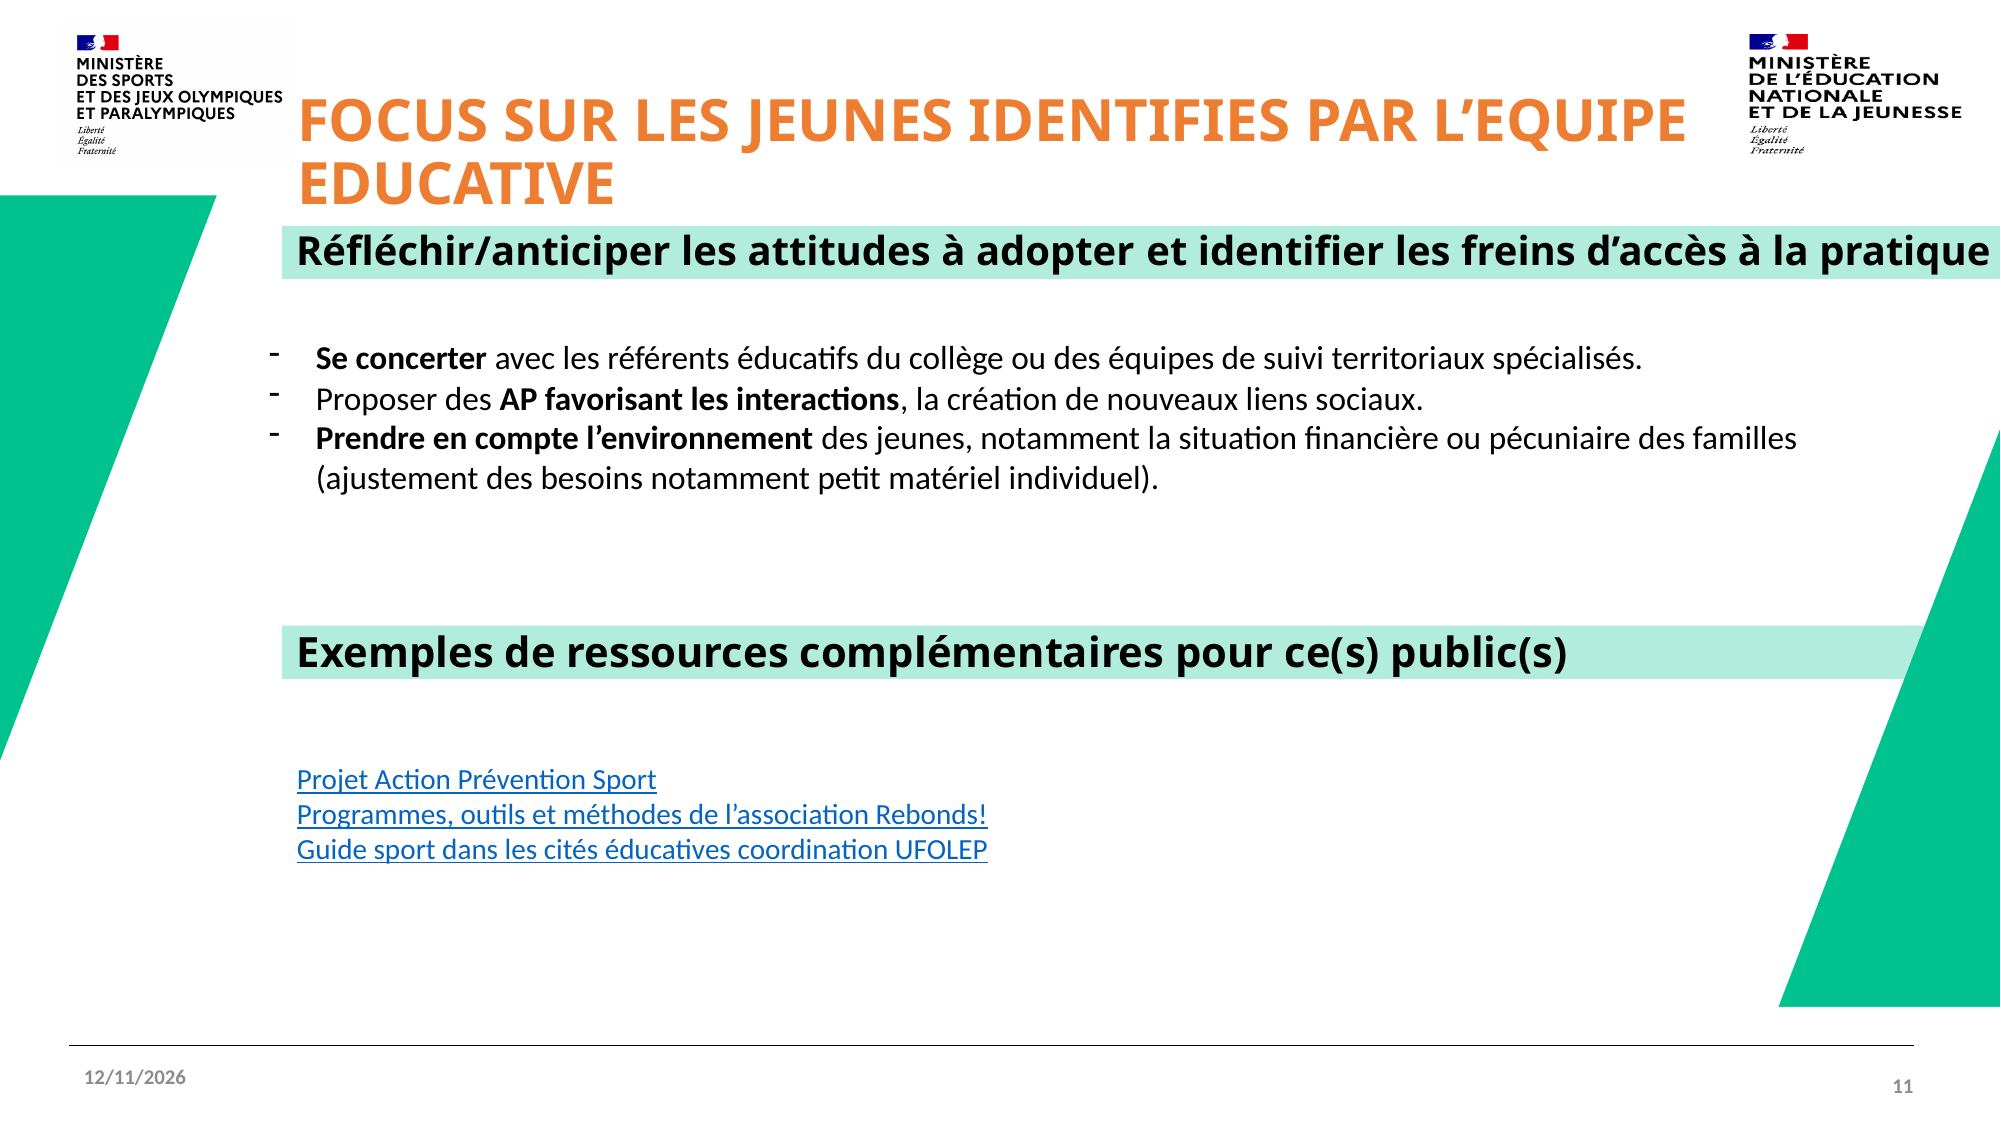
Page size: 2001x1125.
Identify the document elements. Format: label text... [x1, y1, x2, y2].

text_box Se concerter avec les référents éducatifs du collège ou des équipes de suivi territoriaux spécialisés. Proposer des AP favorisant les interactions, la création de nouveaux liens sociaux. Prendre en compte l’environnement des jeunes, notamment la situation financière ou pécuniaire des familles (ajustement des besoins notamment petit matériel individuel). [254, 329, 1830, 549]
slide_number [69, 1046, 519, 1107]
picture [62, 20, 297, 169]
text_box Réfléchir/anticiper les attitudes à adopter et identifier les freins d’accès à la pratique [282, 225, 2000, 279]
title FOCUS sur les Jeunes IDENTIFIES PAR L’EQUIPE EDUCATIVE [282, 80, 1846, 225]
picture [1749, 34, 1963, 155]
text_box Exemples de ressources complémentaires pour ce(s) public(s) [282, 625, 1986, 679]
slide_number 11 [1618, 1046, 1914, 1125]
text_box Projet Action Prévention Sport Programmes, outils et méthodes de l’association Rebonds! Guide sport dans les cités éducatives coordination UFOLEP [282, 753, 1951, 913]
